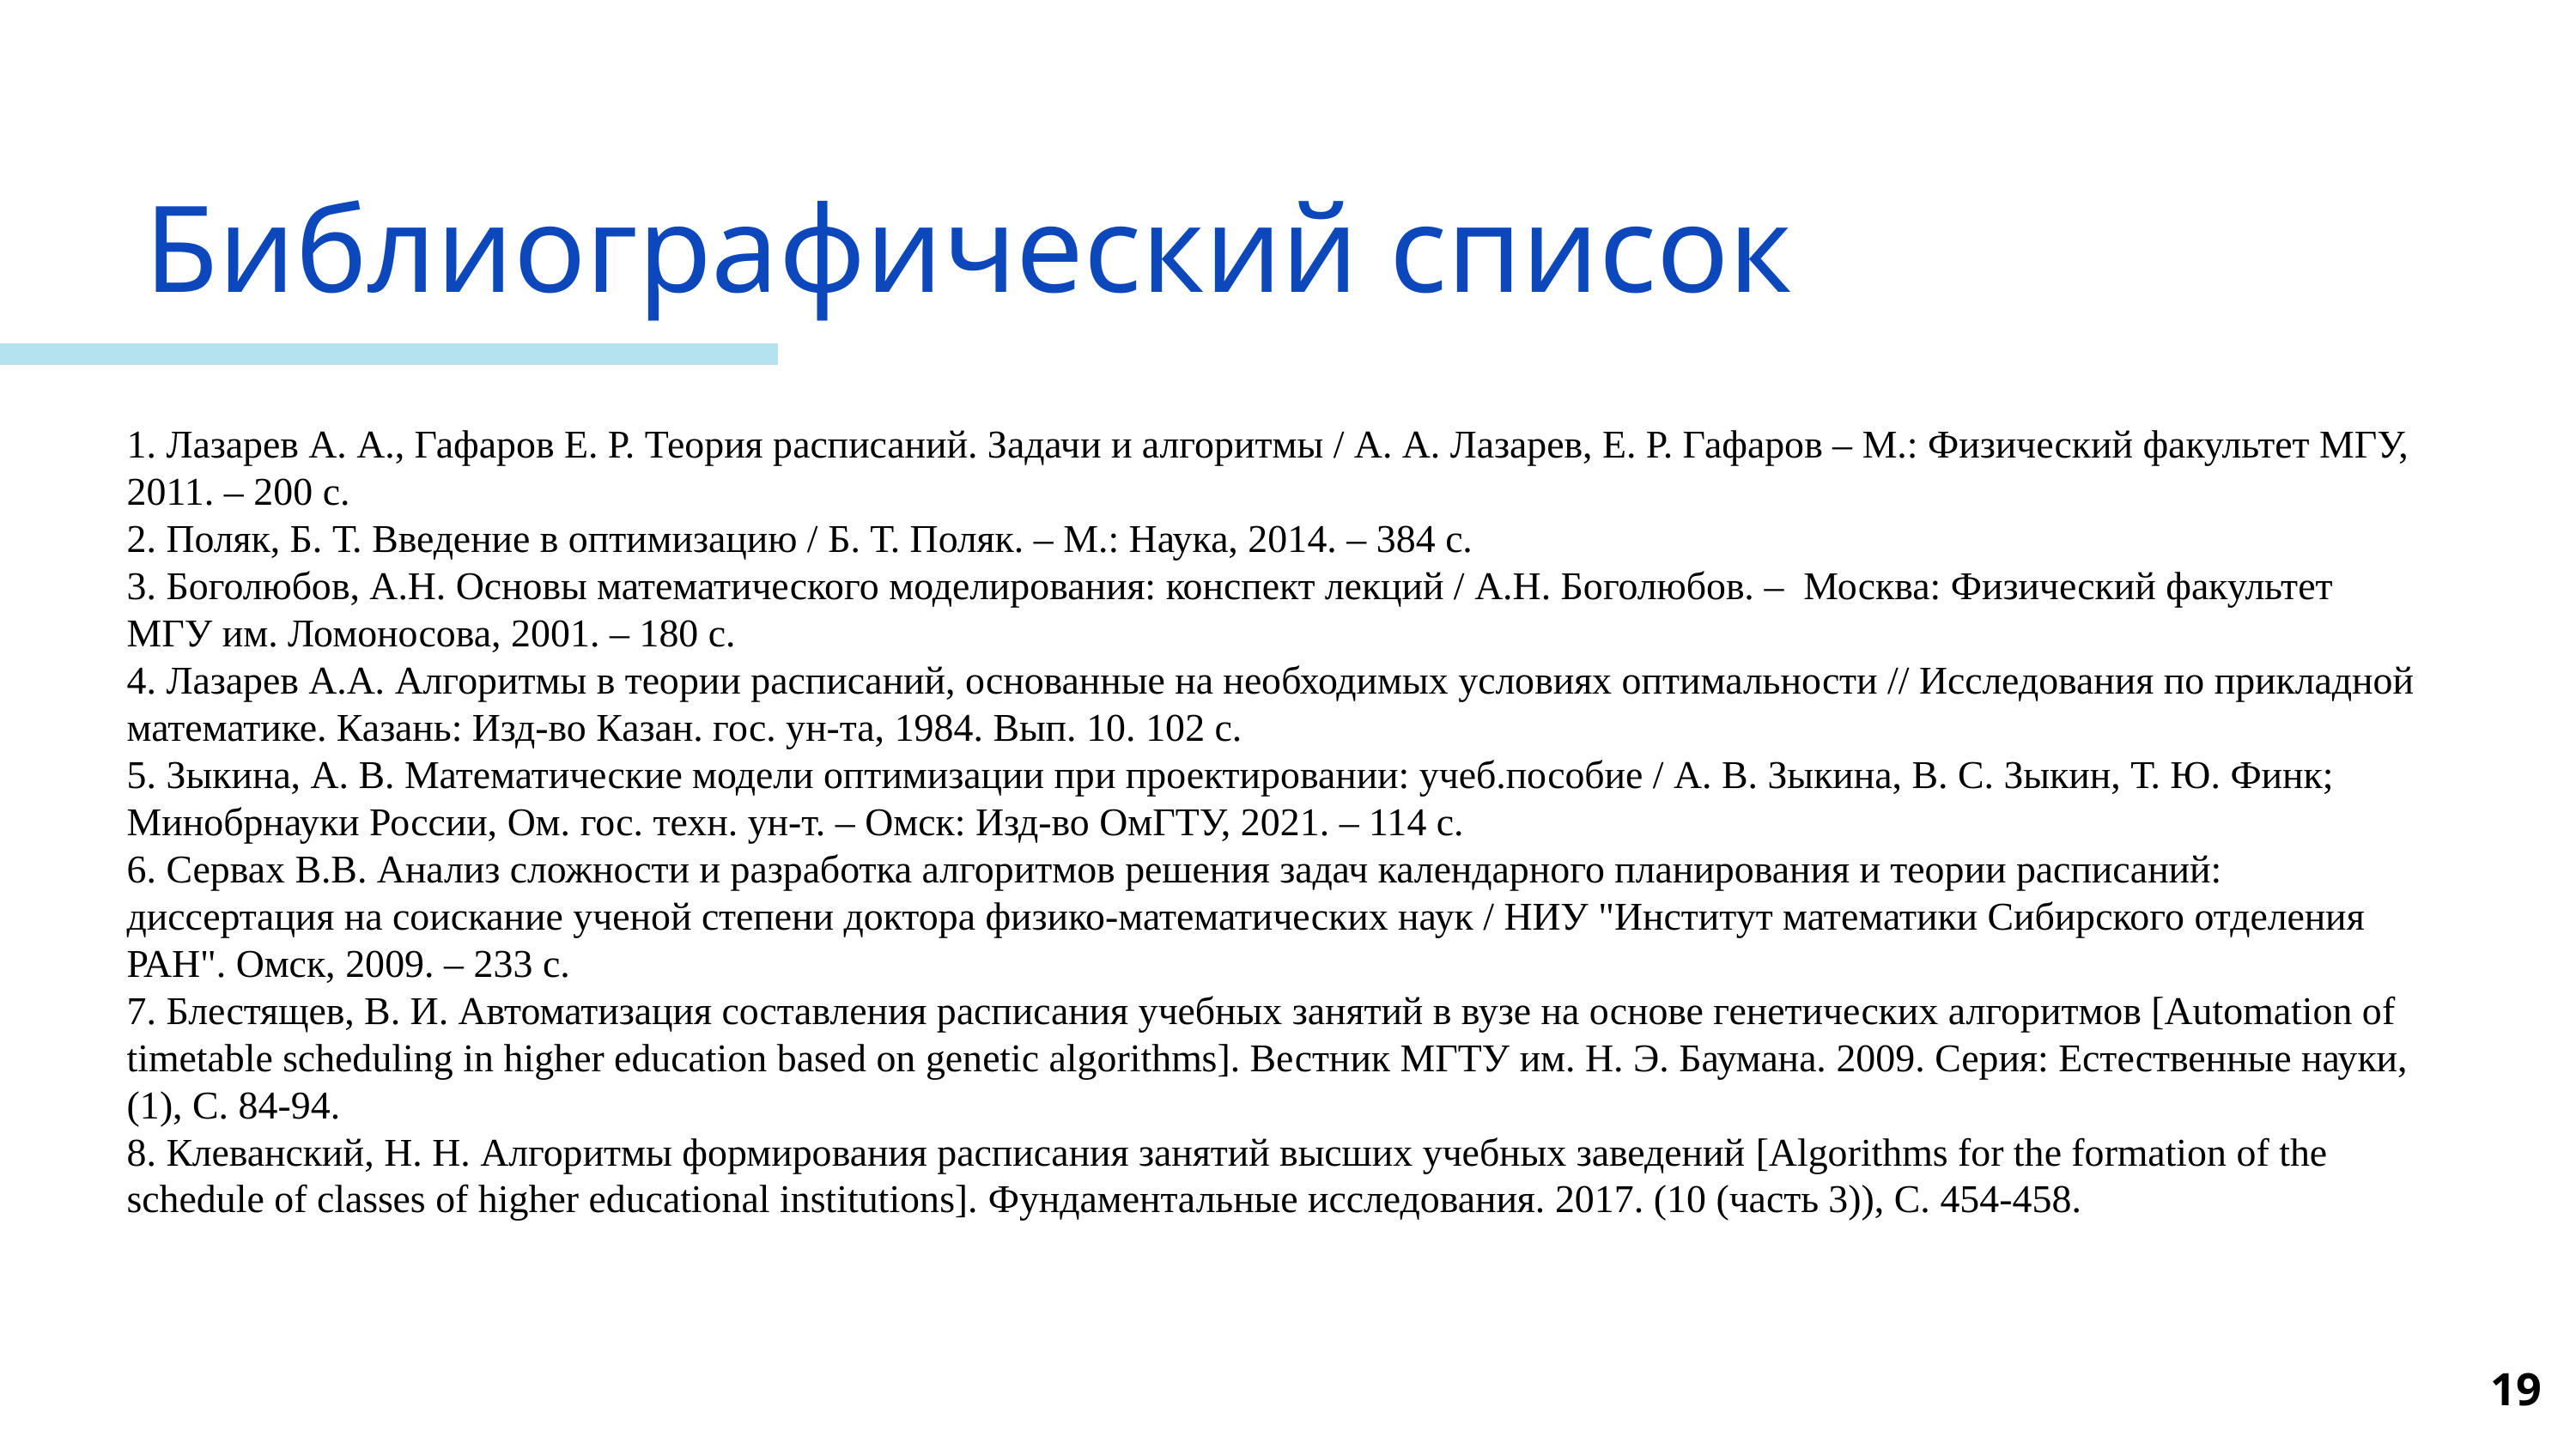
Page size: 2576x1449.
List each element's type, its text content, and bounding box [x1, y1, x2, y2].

slide_number 19 [2410, 1337, 2566, 1449]
text_box Библиографический список [144, 143, 1971, 317]
text_box 1. Лазарев А. А., Гафаров Е. Р. Теория расписаний. Задачи и алгоритмы / А. А. Лазарев, Е. Р. Гафаров – М.: Физический факультет МГУ, 2011. – 200 с. 2. Поляк, Б. Т. Введение в оптимизацию / Б. Т. Поляк. – М.: Наука, 2014. – 384 с. 3. Боголюбов, А.Н. Основы математического моделирования: конспект лекций / А.Н. Боголюбов. – Москва: Физический факультет МГУ им. Ломоносова, 2001. – 180 с. 4. Лазарев А.А. Алгоритмы в теории расписаний, основанные на необходимых условиях оптимальности // Исследования по прикладной математике. Казань: Изд-во Казан. гос. ун-та, 1984. Вып. 10. 102 с. 5. Зыкина, А. В. Математические модели оптимизации при проектировании: учеб.пособие / А. В. Зыкина, В. С. Зыкин, Т. Ю. Финк; Минобрнауки России, Ом. гос. техн. ун-т. – Омск: Изд-во ОмГТУ, 2021. – 114 с. 6. Сервах В.В. Анализ сложности и разработка алгоритмов решения задач календарного планирования и теории расписаний: диссертация на соискание ученой степени доктора физико-математических наук / НИУ "Институт математики Сибирского отделения РАН". Омск, 2009. – 233 с. 7. Блестящев, В. И. Автоматизация составления расписания учебных занятий в вузе на основе генетических алгоритмов [Automation of timetable scheduling in higher education based on genetic algorithms]. Вестник МГТУ им. Н. Э. Баумана. 2009. Серия: Естественные науки, (1), С. 84-94. 8. Клеванский, Н. Н. Алгоритмы формирования расписания занятий высших учебных заведений [Algorithms for the formation of the schedule of classes of higher educational institutions]. Фундаментальные исследования. 2017. (10 (часть 3)), С. 454-458. [113, 405, 2430, 1234]
text_box [0, 343, 778, 366]
